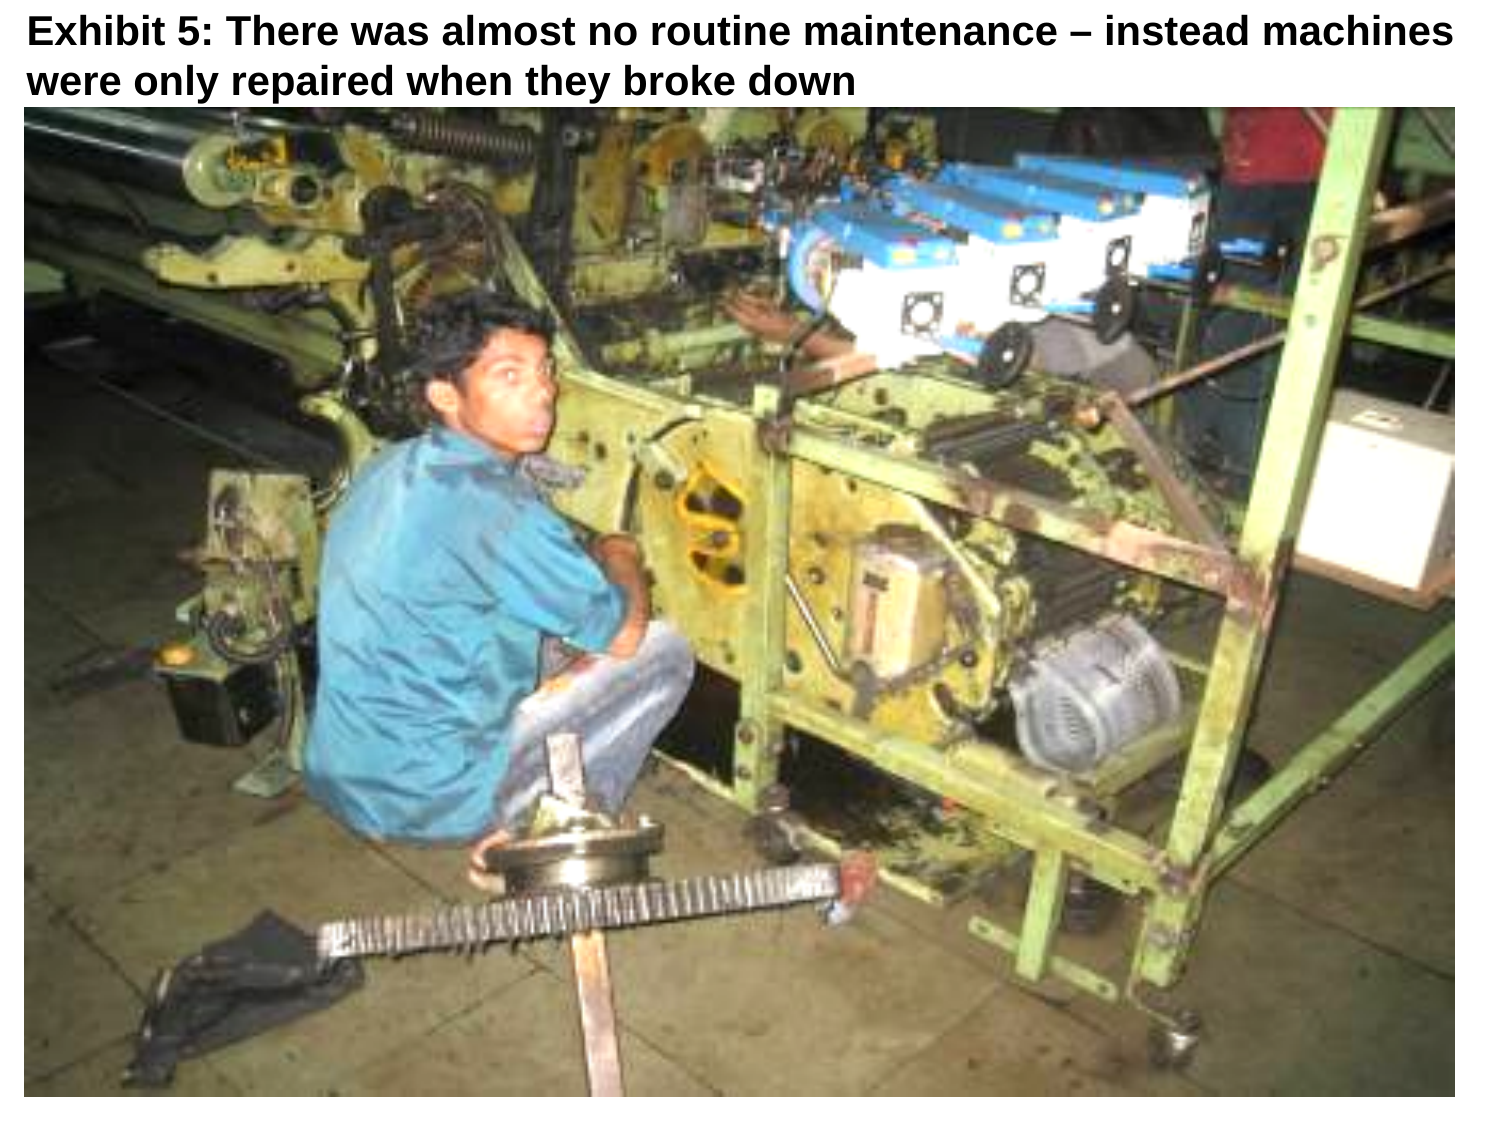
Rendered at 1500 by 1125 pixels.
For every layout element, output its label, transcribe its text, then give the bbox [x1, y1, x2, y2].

text_box Exhibit 5: There was almost no routine maintenance – instead machines were only repaired when they broke down [26, 3, 1493, 104]
picture [24, 106, 1455, 1097]
